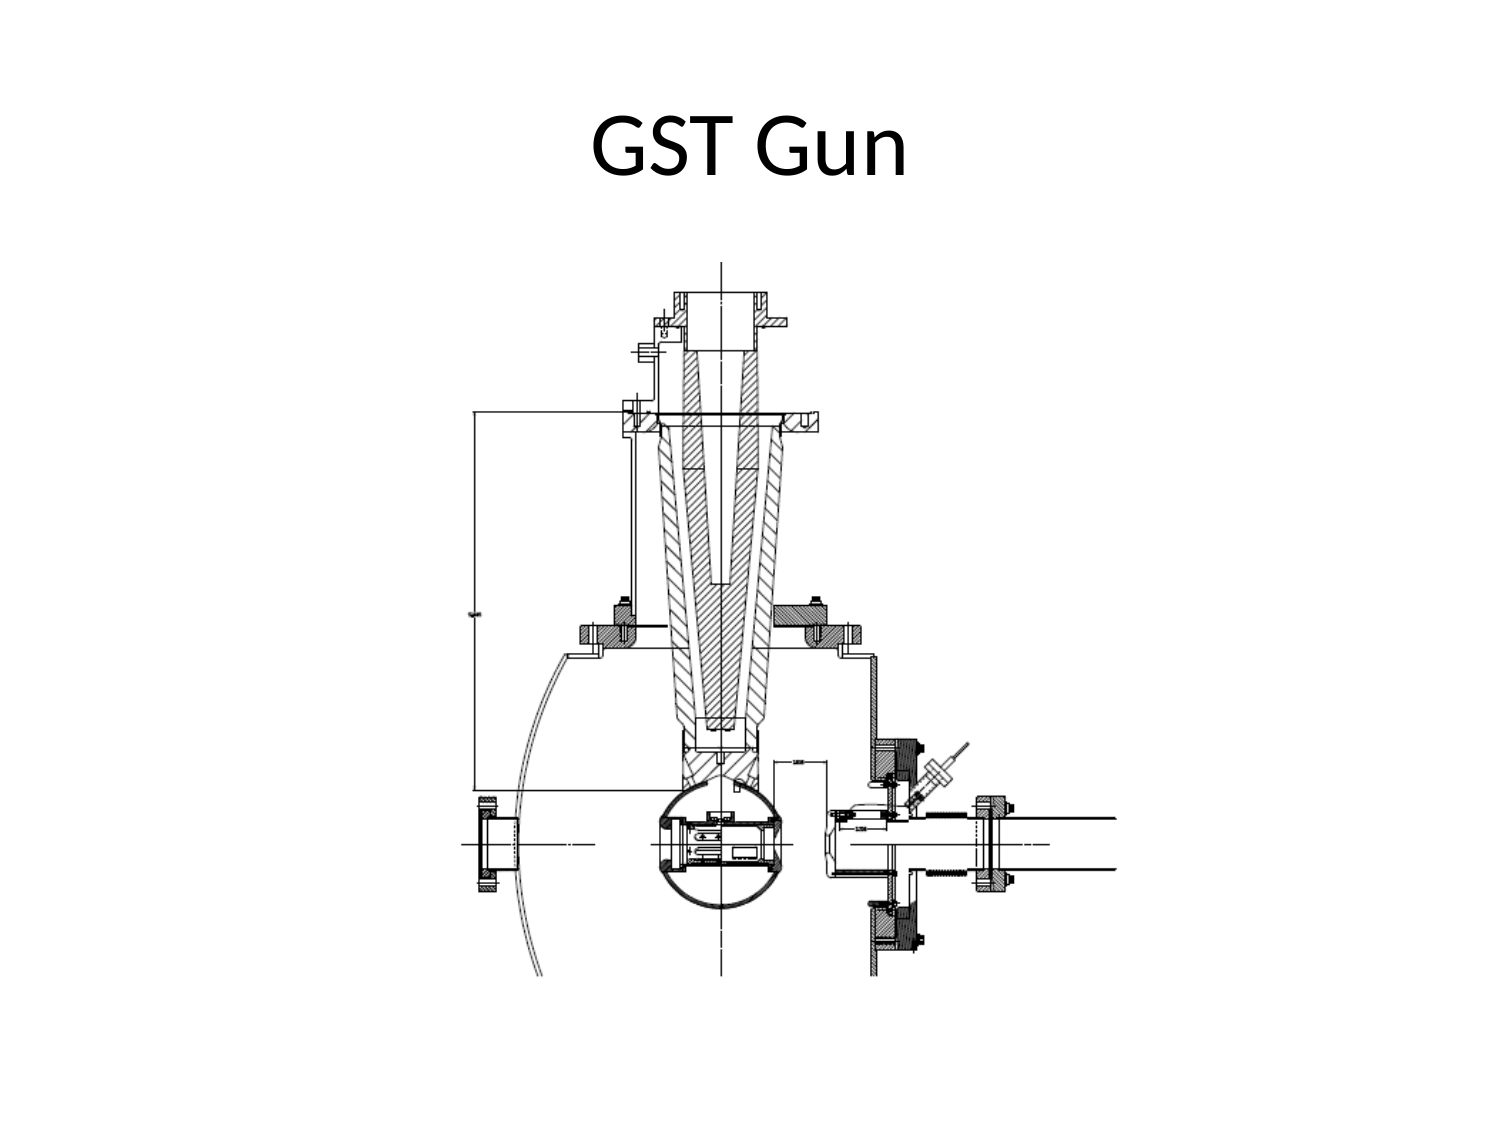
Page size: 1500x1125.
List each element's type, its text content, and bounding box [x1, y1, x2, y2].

title GST Gun [75, 45, 1425, 233]
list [373, 262, 1127, 1006]
